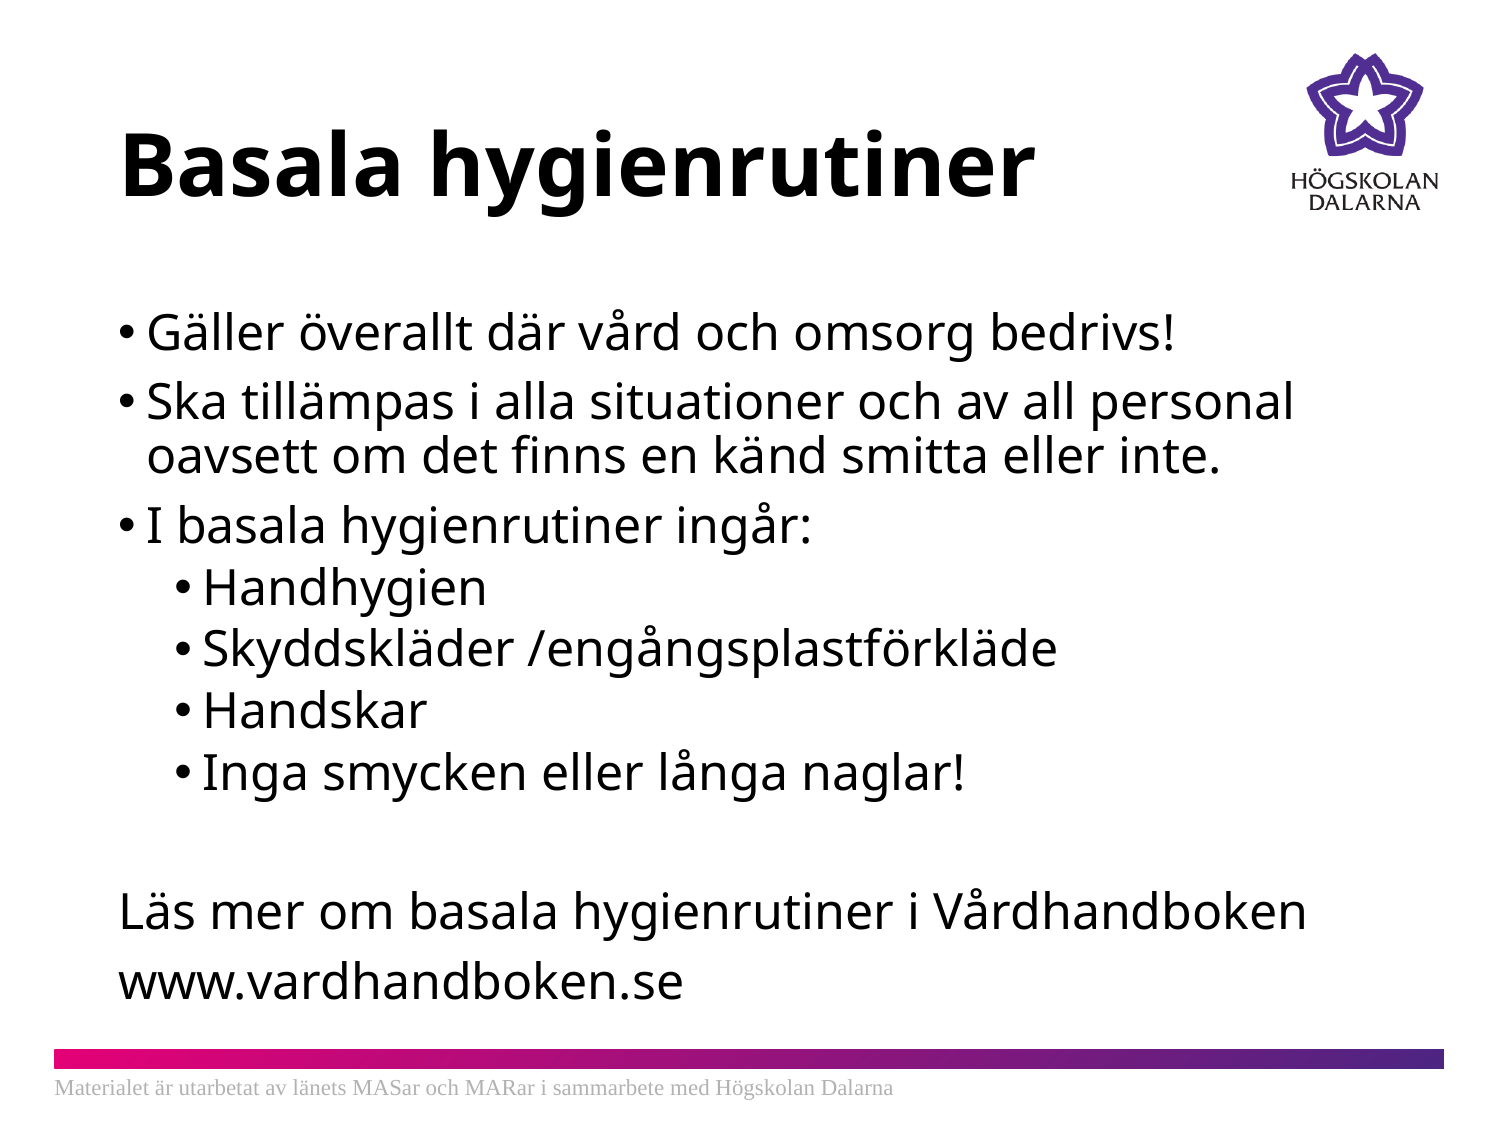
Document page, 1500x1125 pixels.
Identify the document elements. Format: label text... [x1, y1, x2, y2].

list Gäller överallt där vård och omsorg bedrivs! Ska tillämpas i alla situationer och av all personal oavsett om det finns en känd smitta eller inte. I basala hygienrutiner ingår: Handhygien Skyddskläder /engångsplastförkläde Handskar Inga smycken eller långa naglar! Läs mer om basala hygienrutiner i Vårdhandboken www.vardhandboken.se [103, 299, 1397, 1014]
footer Materialet är utarbetat av länets MASar och MARar i sammarbete med Högskolan Dalarna [54, 1068, 1444, 1103]
title Basala hygienrutiner [103, 59, 1397, 278]
